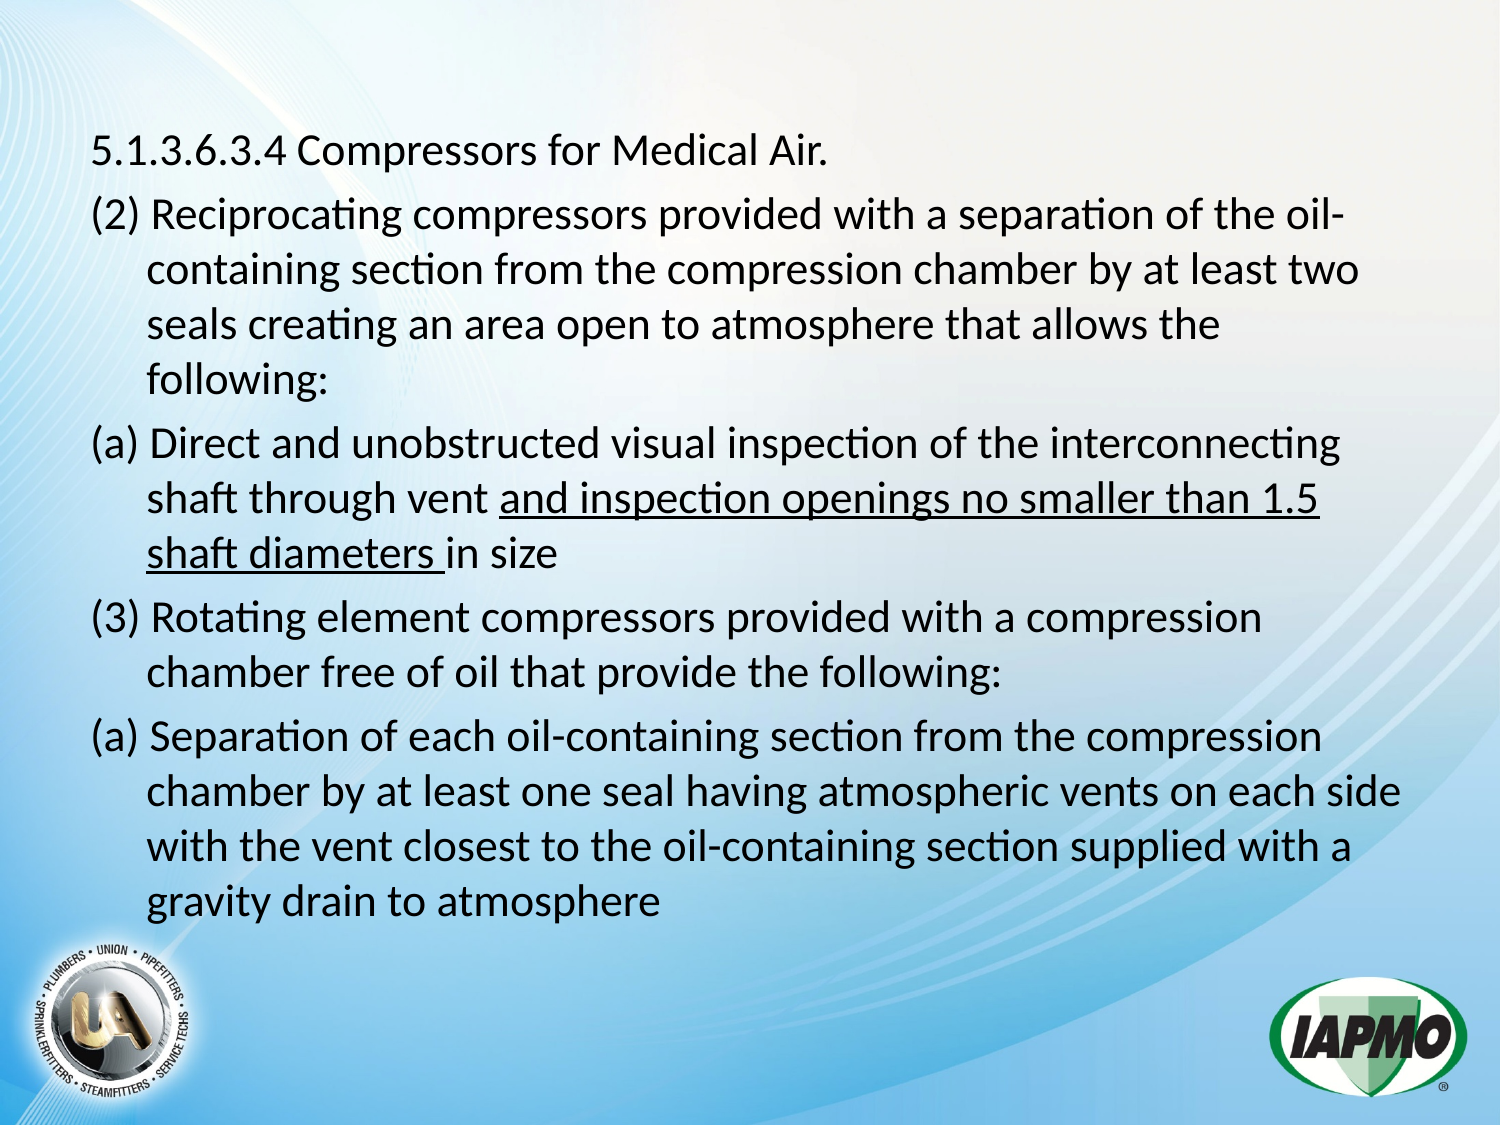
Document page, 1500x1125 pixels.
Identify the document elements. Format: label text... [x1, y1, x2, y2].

list 5.1.3.6.3.4 Compressors for Medical Air. (2) Reciprocating compressors provided with a separation of the oil-containing section from the compression chamber by at least two seals creating an area open to atmosphere that allows the following: (a) Direct and unobstructed visual inspection of the interconnecting shaft through vent and inspection openings no smaller than 1.5 shaft diameters in size (3) Rotating element compressors provided with a compression chamber free of oil that provide the following: (a) Separation of each oil-containing section from the compression chamber by at least one seal having atmospheric vents on each side with the vent closest to the oil-containing section supplied with a gravity drain to atmosphere [75, 112, 1425, 1005]
picture [0, 0, 1500, 1125]
